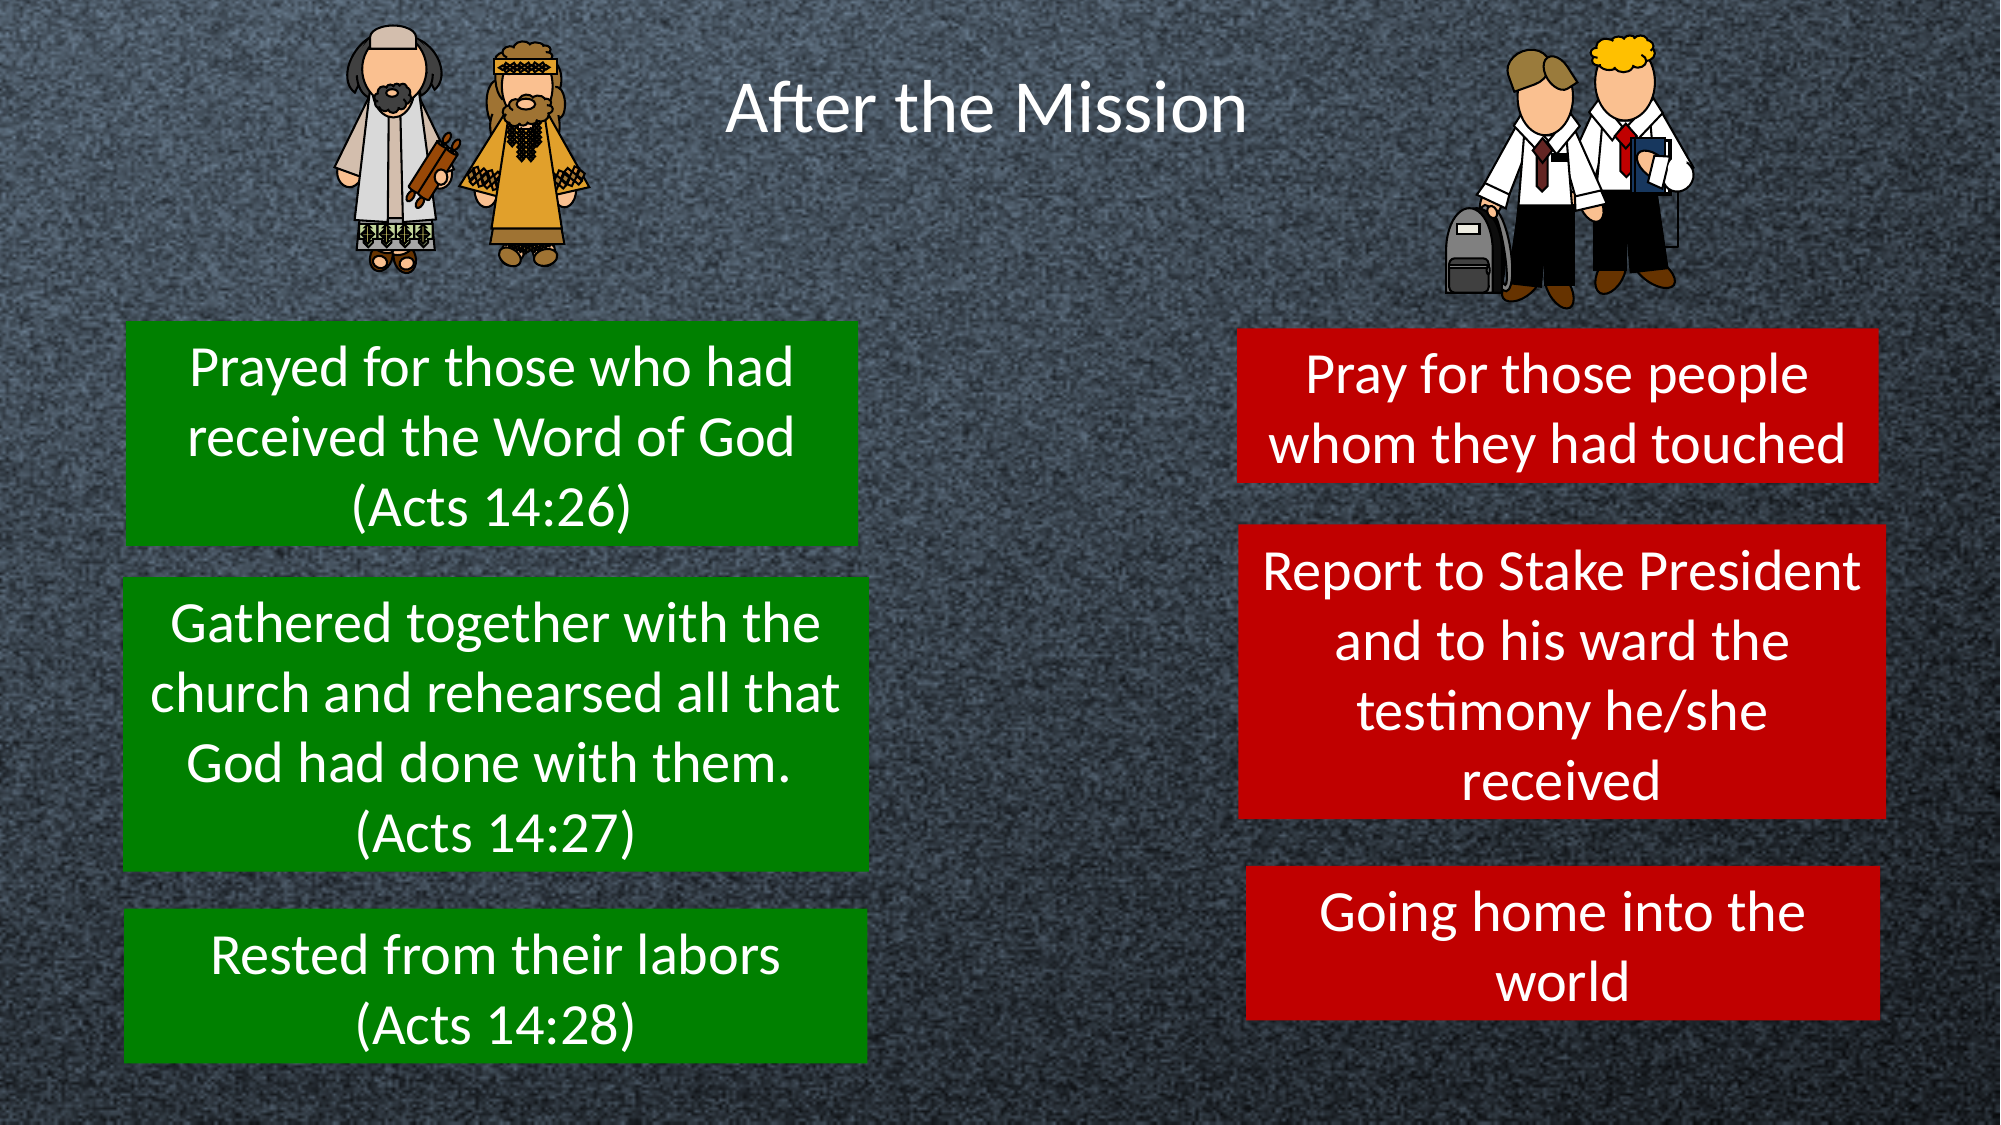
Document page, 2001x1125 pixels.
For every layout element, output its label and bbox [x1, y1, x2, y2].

text_box [337, 24, 586, 273]
text_box [1446, 35, 1694, 311]
picture [0, 0, 2000, 1125]
